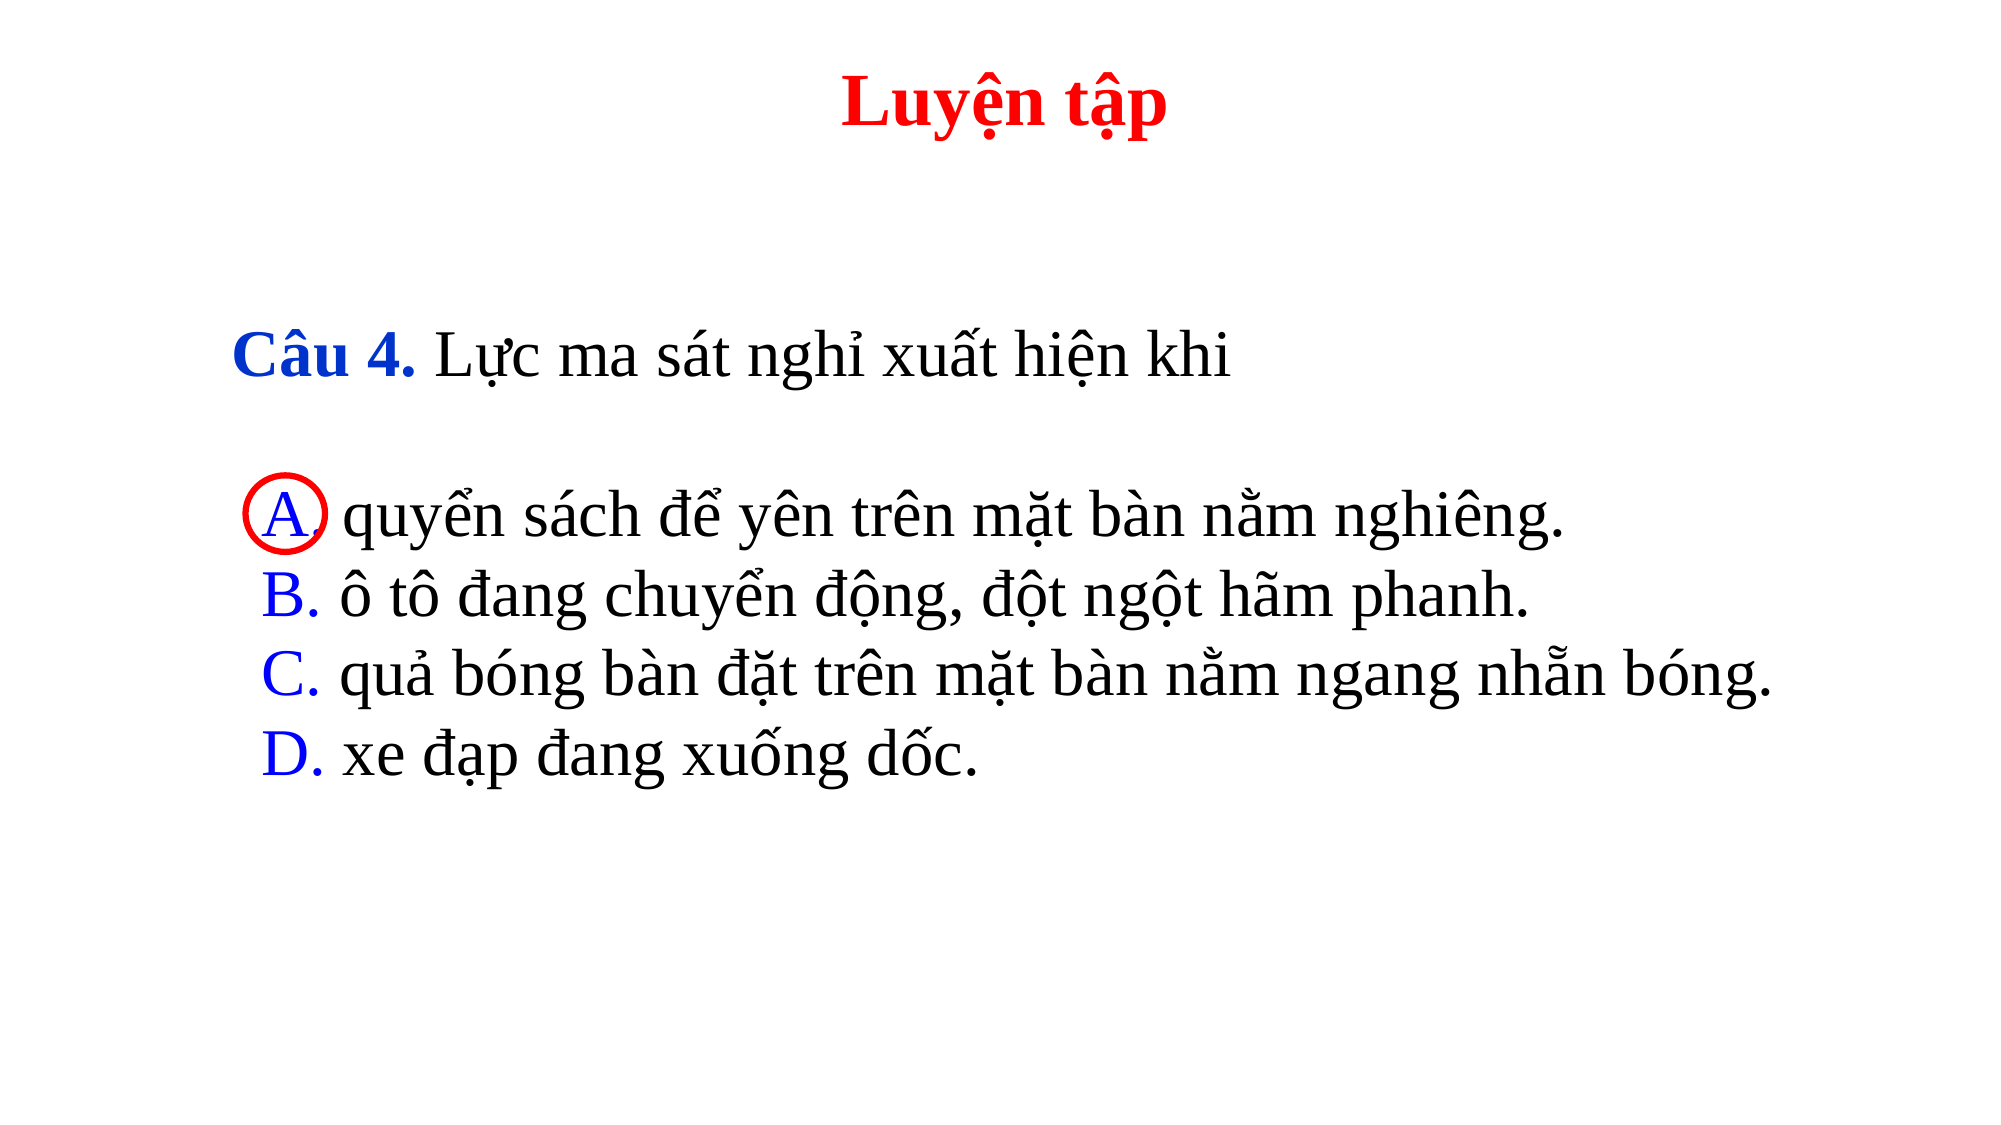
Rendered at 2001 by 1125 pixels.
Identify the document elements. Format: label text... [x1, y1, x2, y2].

text_box Câu 4. Lực ma sát nghỉ xuất hiện khi A. quyển sách để yên trên mặt bàn nằm nghiêng. B. ô tô đang chuyển động, đột ngột hãm phanh. C. quả bóng bàn đặt trên mặt bàn nằm ngang nhẵn bóng. D. xe đạp đang xuống dốc. [216, 302, 1795, 797]
text_box Luyện tập [44, 42, 1967, 148]
text_box [244, 474, 327, 553]
